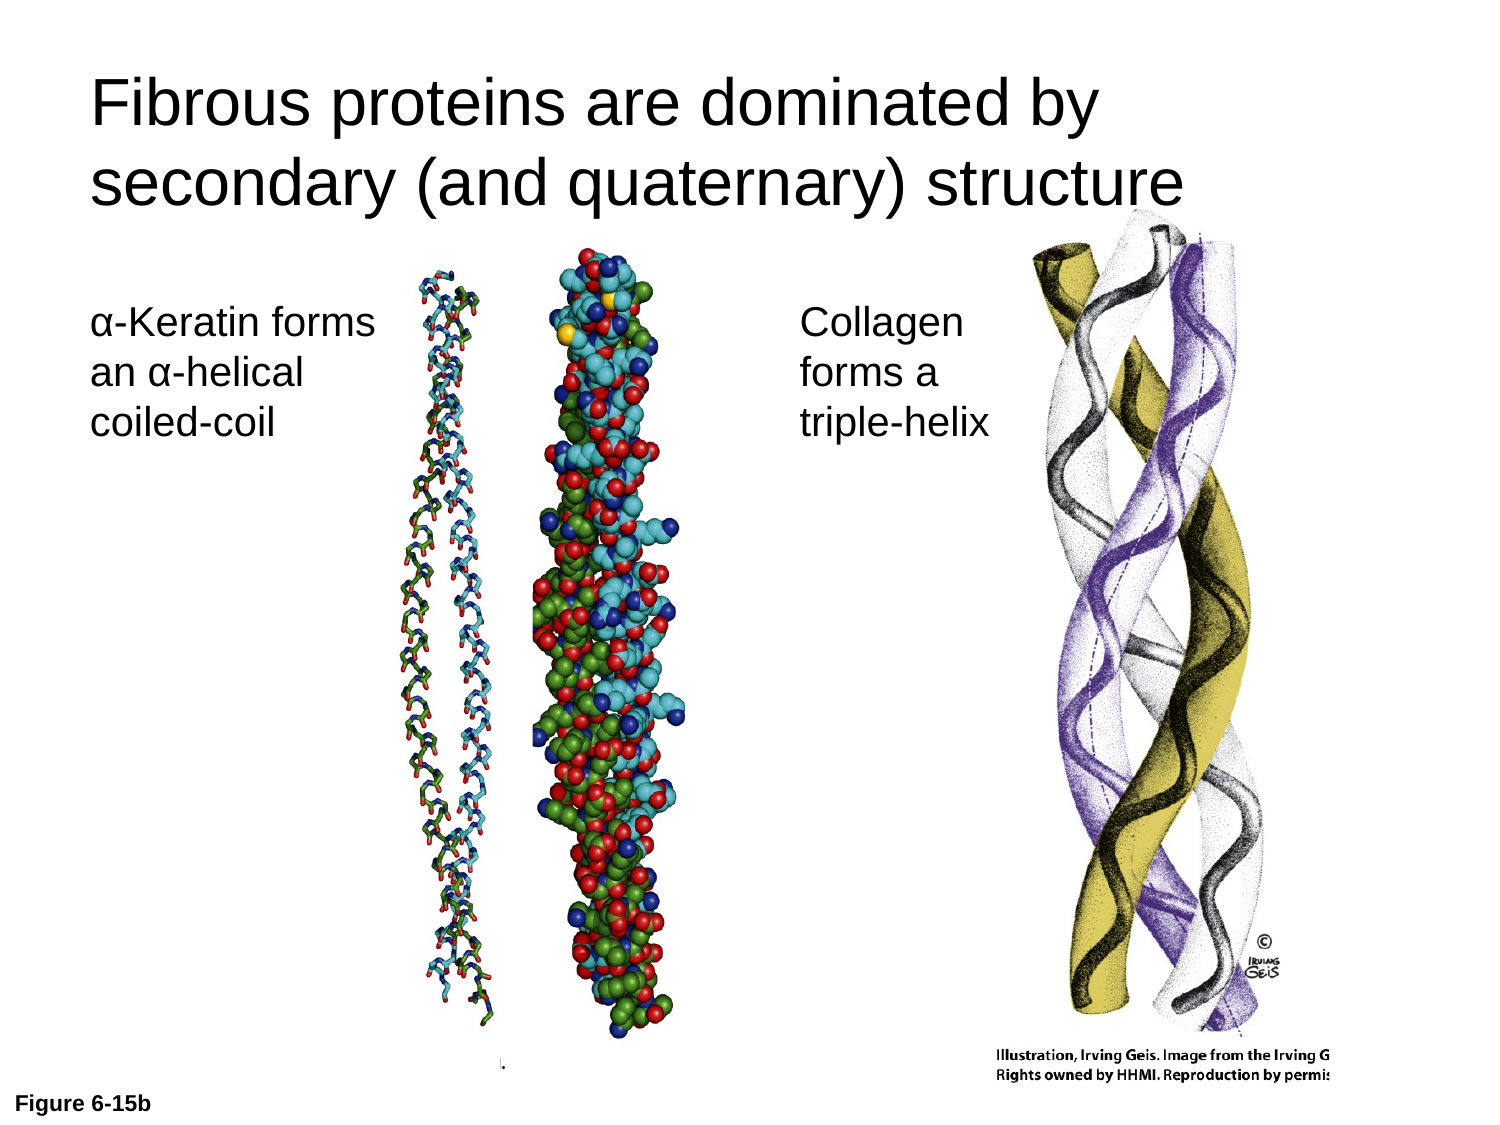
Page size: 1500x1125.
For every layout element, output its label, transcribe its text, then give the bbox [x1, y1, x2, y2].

text_box Figure 6-15b [0, 1081, 1500, 1124]
picture [373, 237, 707, 1075]
text_box α-Keratin forms an α-helical coiled-coil [74, 287, 368, 453]
title Fibrous proteins are dominated by secondary (and quaternary) structure [75, 45, 1425, 233]
text_box Collagen forms a triple-helix [784, 287, 982, 453]
picture [987, 199, 1330, 1087]
